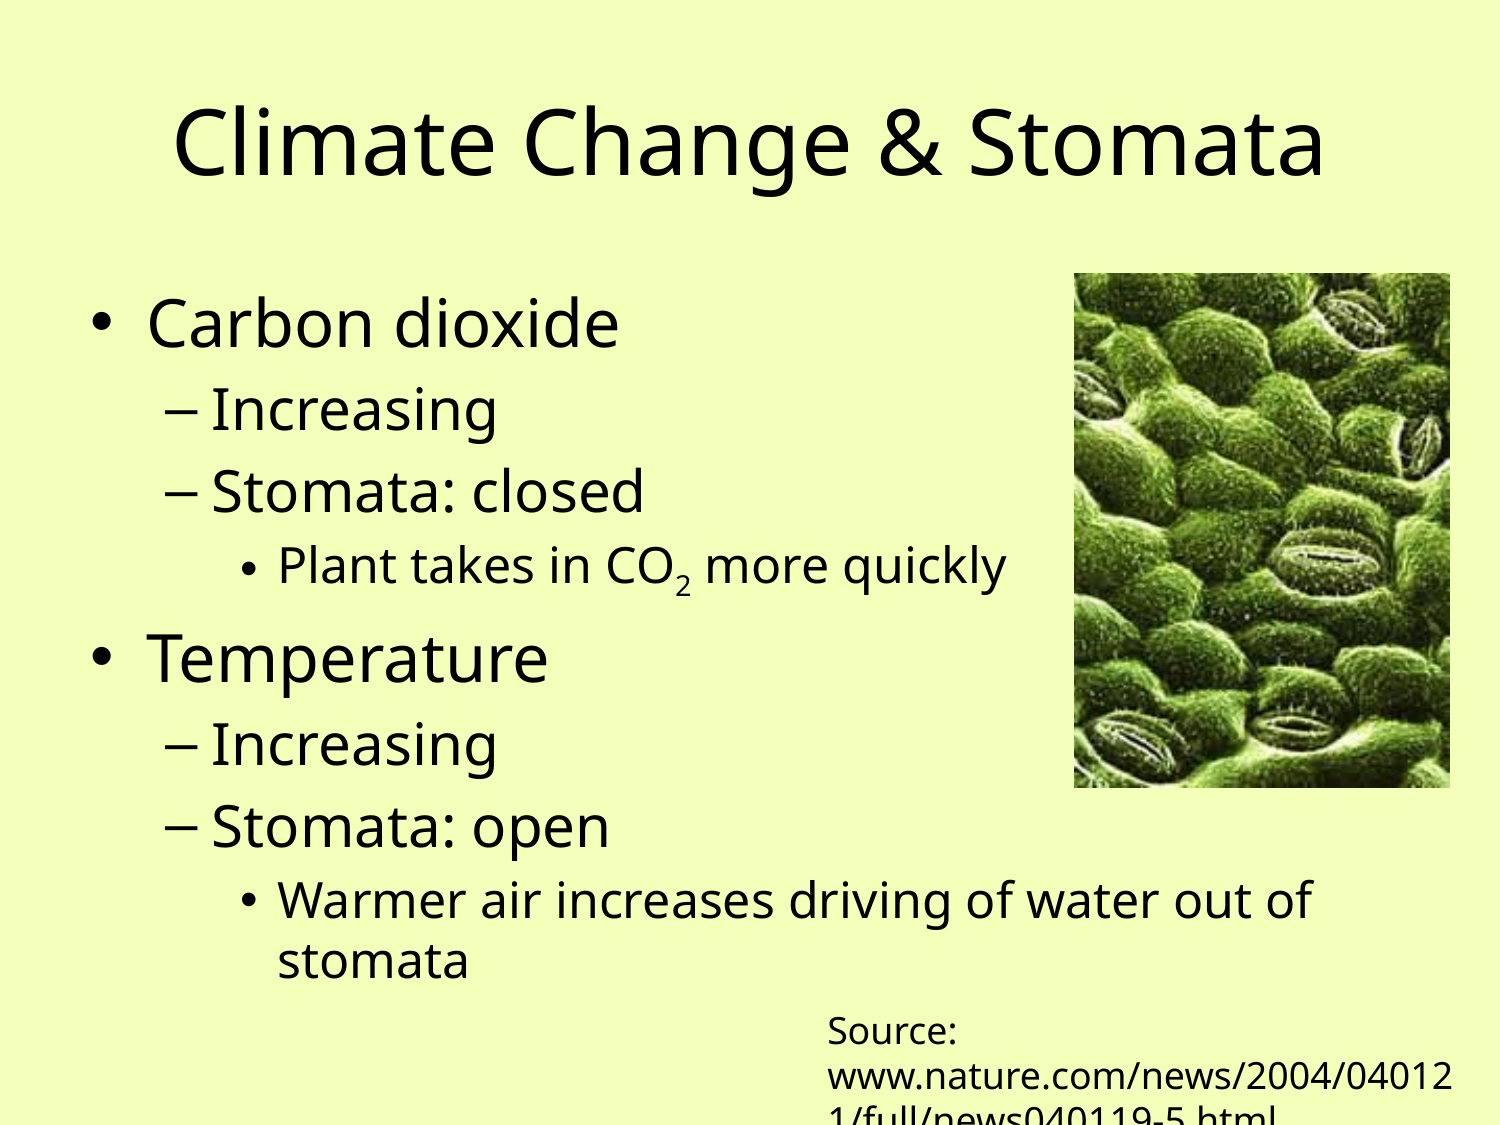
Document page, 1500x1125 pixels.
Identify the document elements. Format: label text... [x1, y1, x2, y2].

list Carbon dioxide Increasing Stomata: closed Plant takes in CO2 more quickly Temperature Increasing Stomata: open Warmer air increases driving of water out of stomata [75, 273, 1425, 1074]
picture [1074, 272, 1451, 789]
title Climate Change & Stomata [75, 45, 1425, 233]
text_box Source: www.nature.com/news/2004/040121/full/news040119-5.html [812, 999, 1469, 1125]
